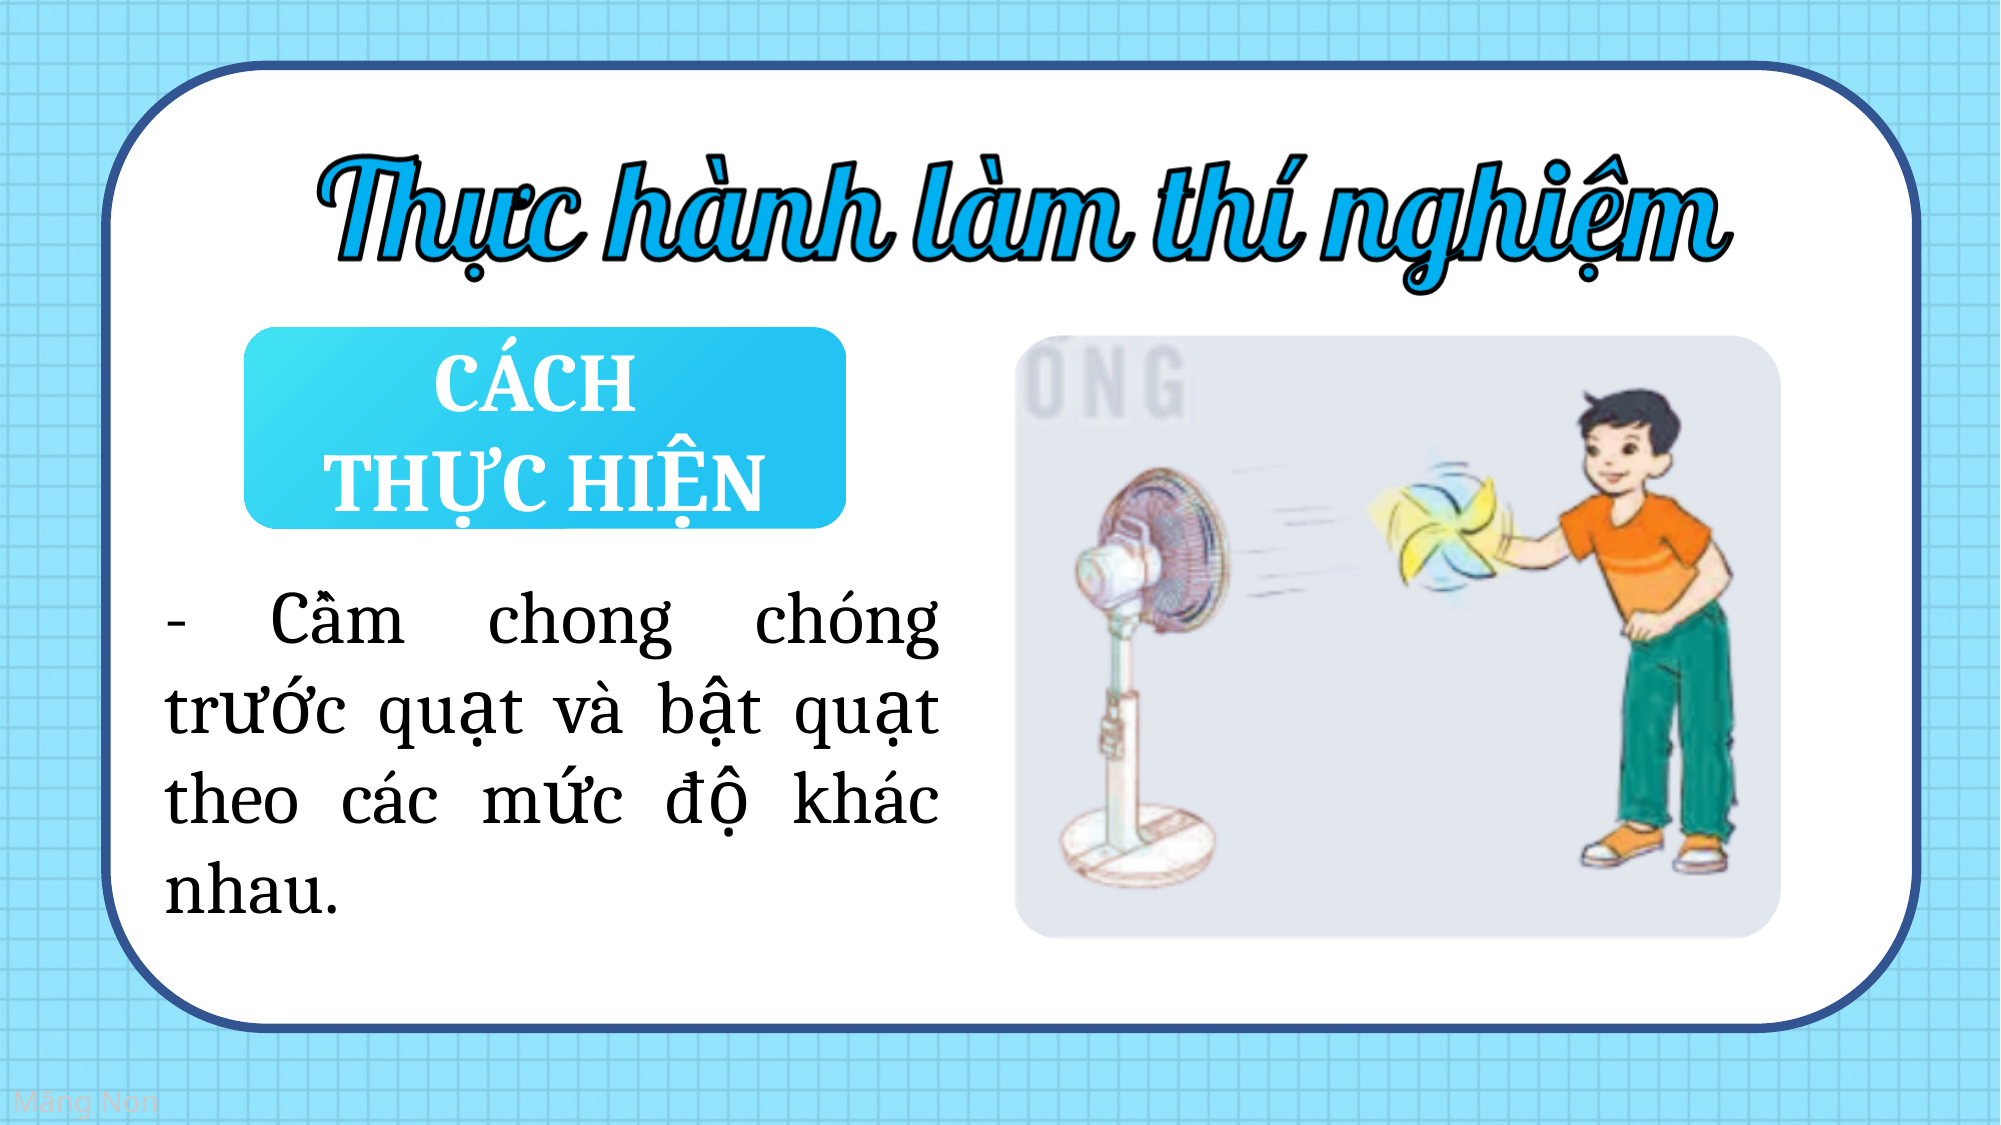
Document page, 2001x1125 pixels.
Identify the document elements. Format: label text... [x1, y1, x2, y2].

text_box - Cầm chong chóng trước quạt và bật quạt theo các mức độ khác nhau. [150, 561, 956, 936]
text_box CÁCH THỰC HIỆN [243, 326, 848, 530]
picture [0, 0, 2001, 1125]
text_box [104, 64, 1918, 1030]
